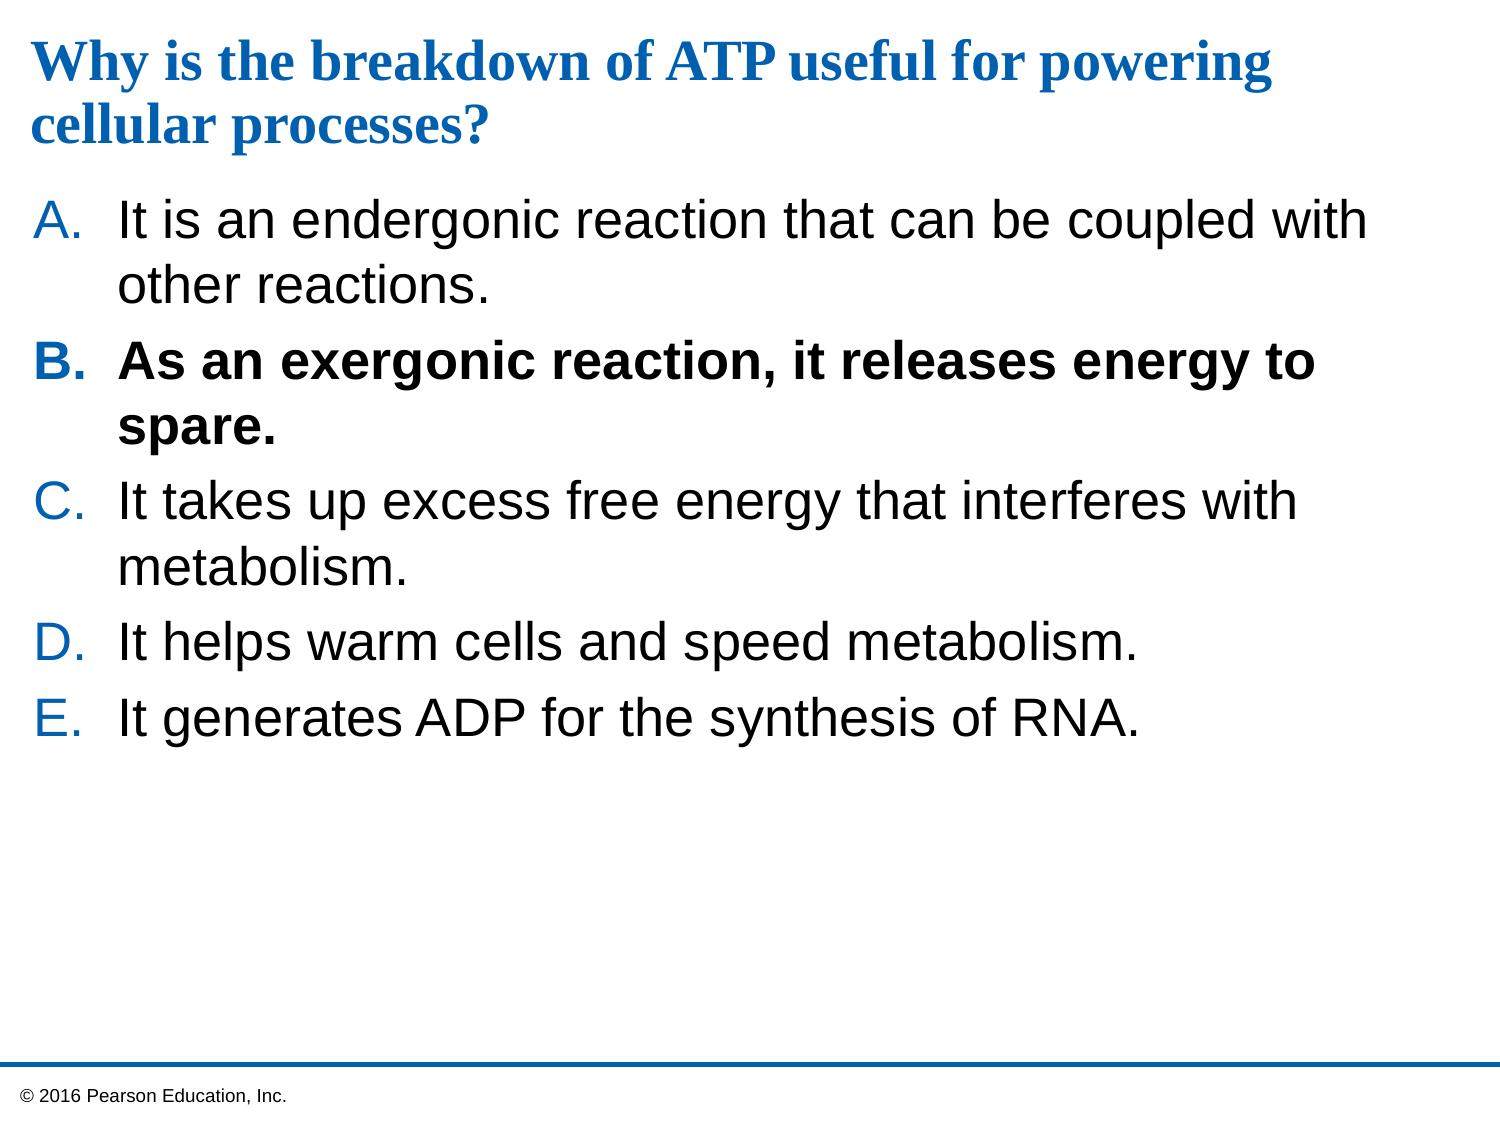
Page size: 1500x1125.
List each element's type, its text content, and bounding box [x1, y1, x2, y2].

footer © 2016 Pearson Education, Inc. [0, 1064, 507, 1125]
title Why is the breakdown of ATP useful for powering cellular processes? [29, 29, 1470, 165]
list It is an endergonic reaction that can be coupled with other reactions. As an exergonic reaction, it releases energy to spare. It takes up excess free energy that interferes with metabolism. It helps warm cells and speed metabolism. It generates ADP for the synthesis of RNA. [23, 184, 1464, 1043]
